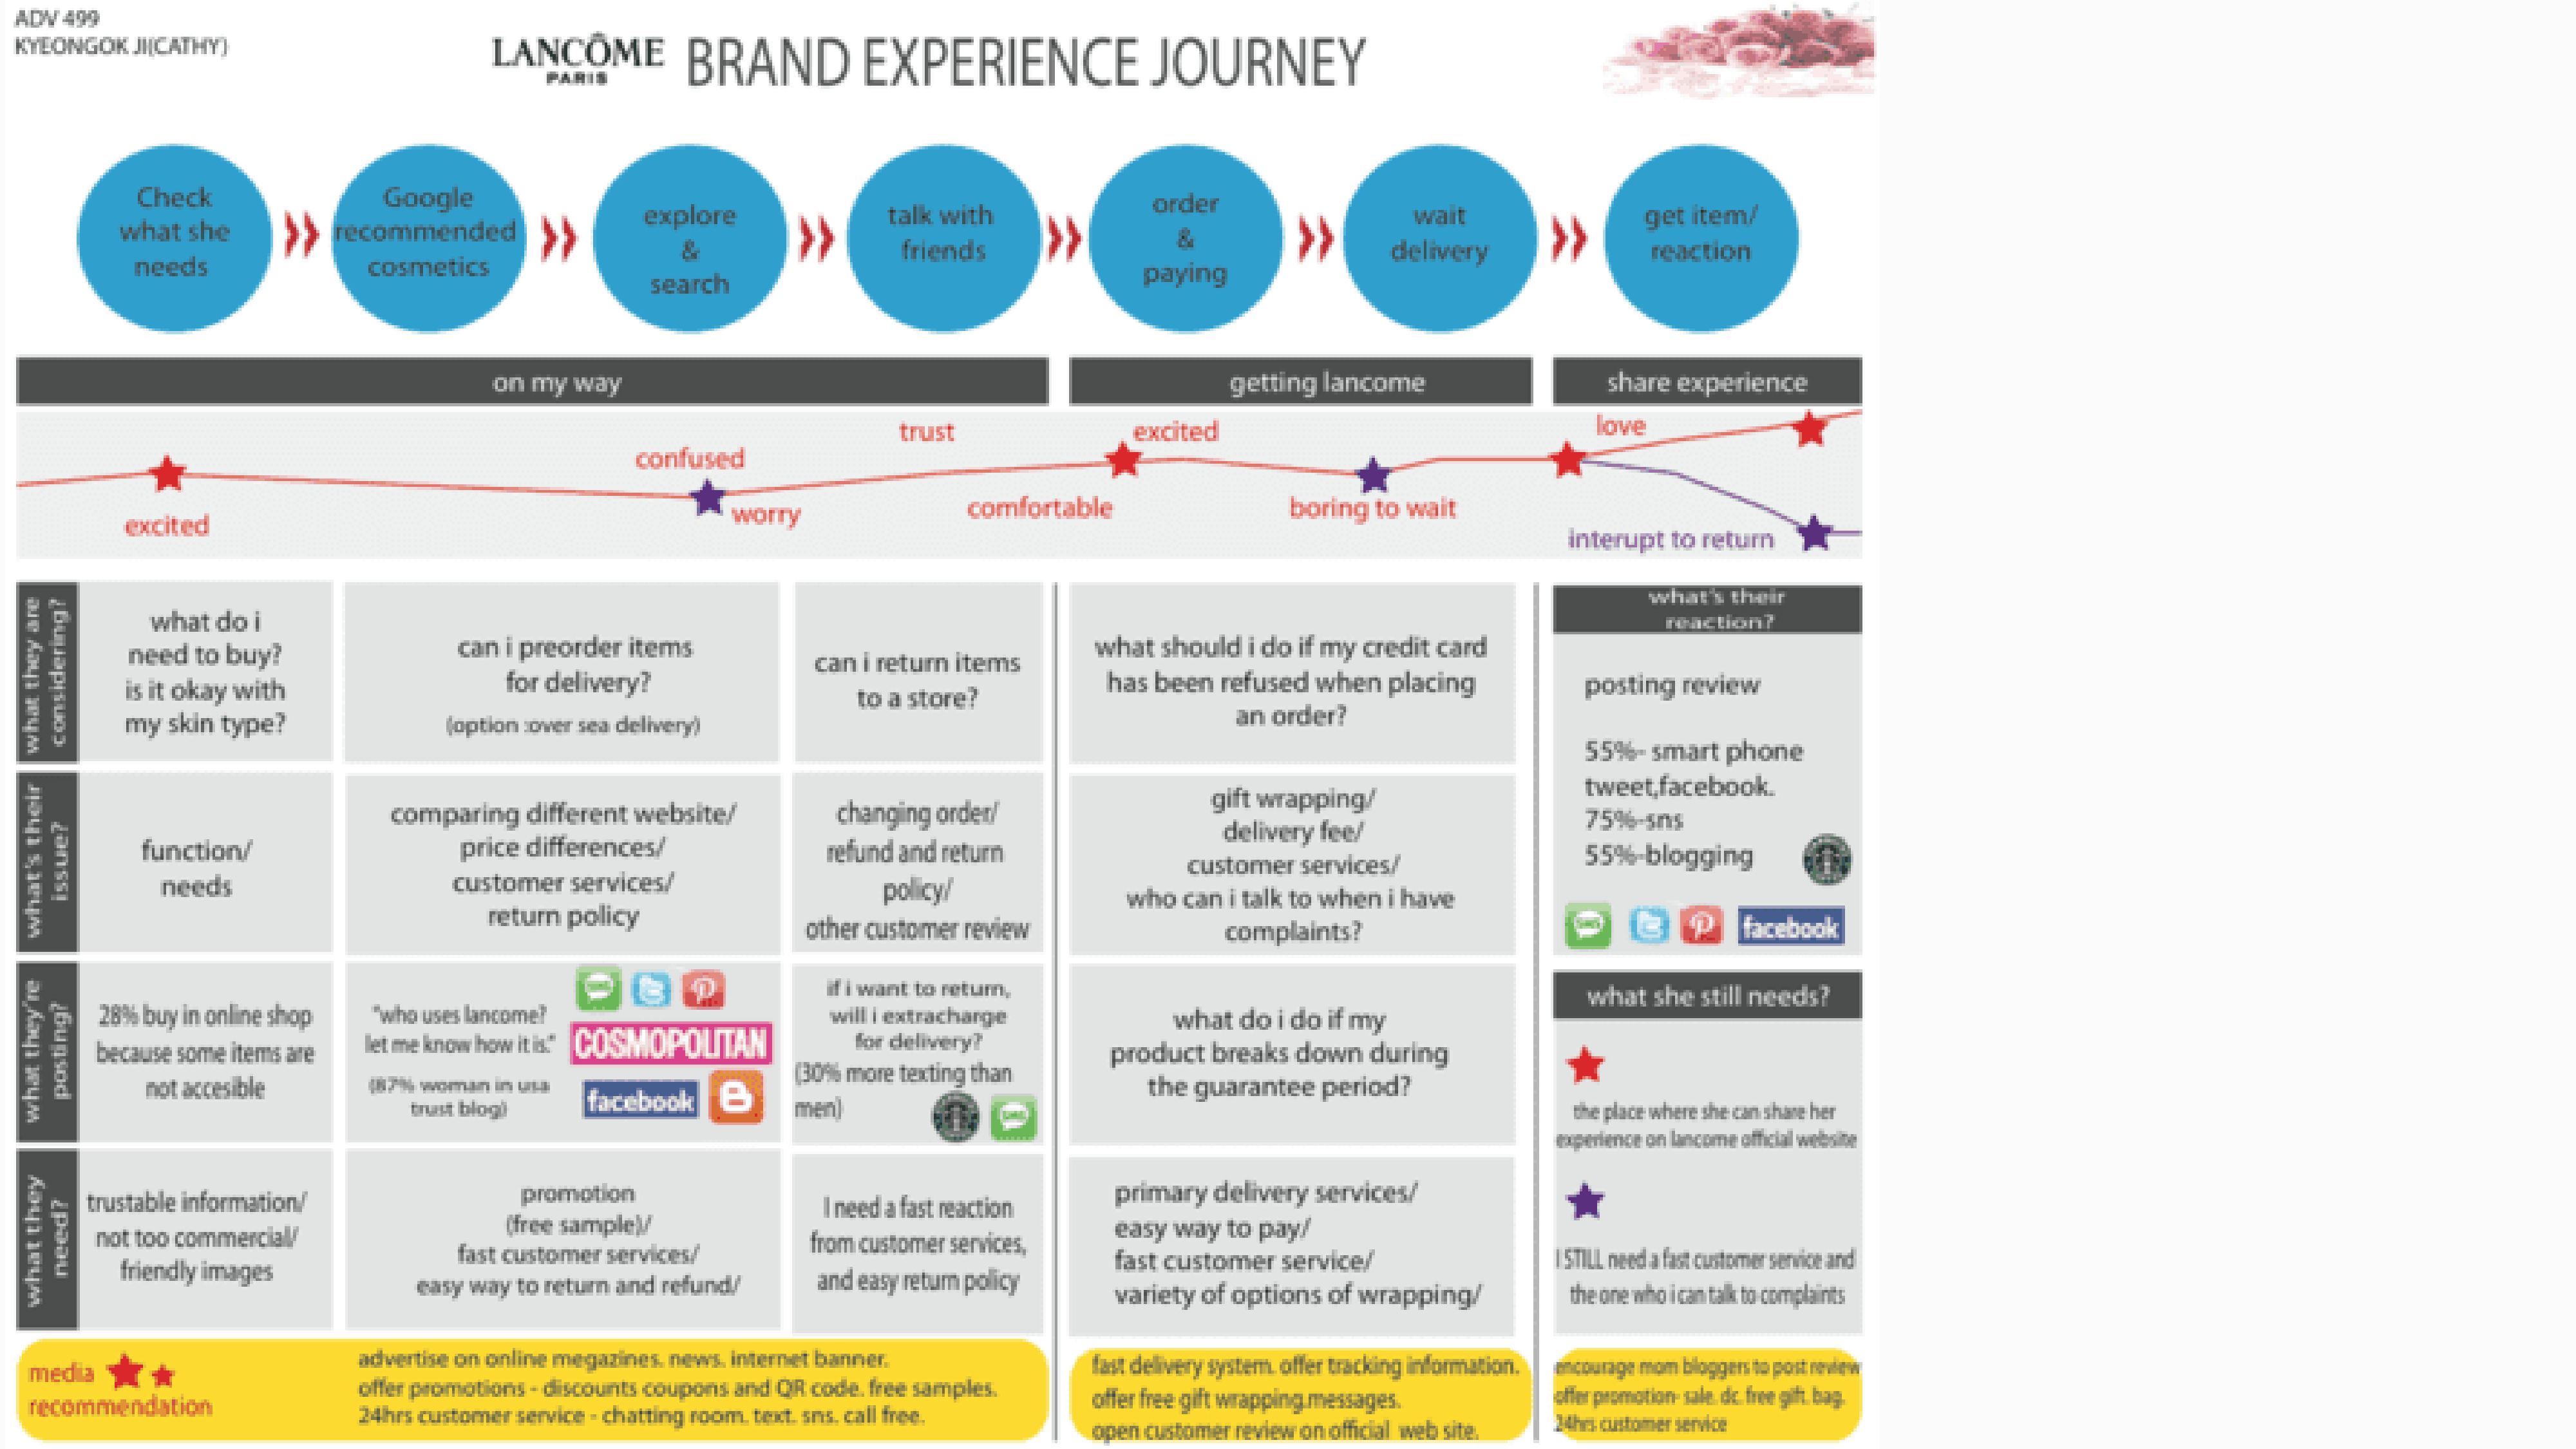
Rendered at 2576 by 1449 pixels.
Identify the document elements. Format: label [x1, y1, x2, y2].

picture [5, 0, 1880, 1449]
